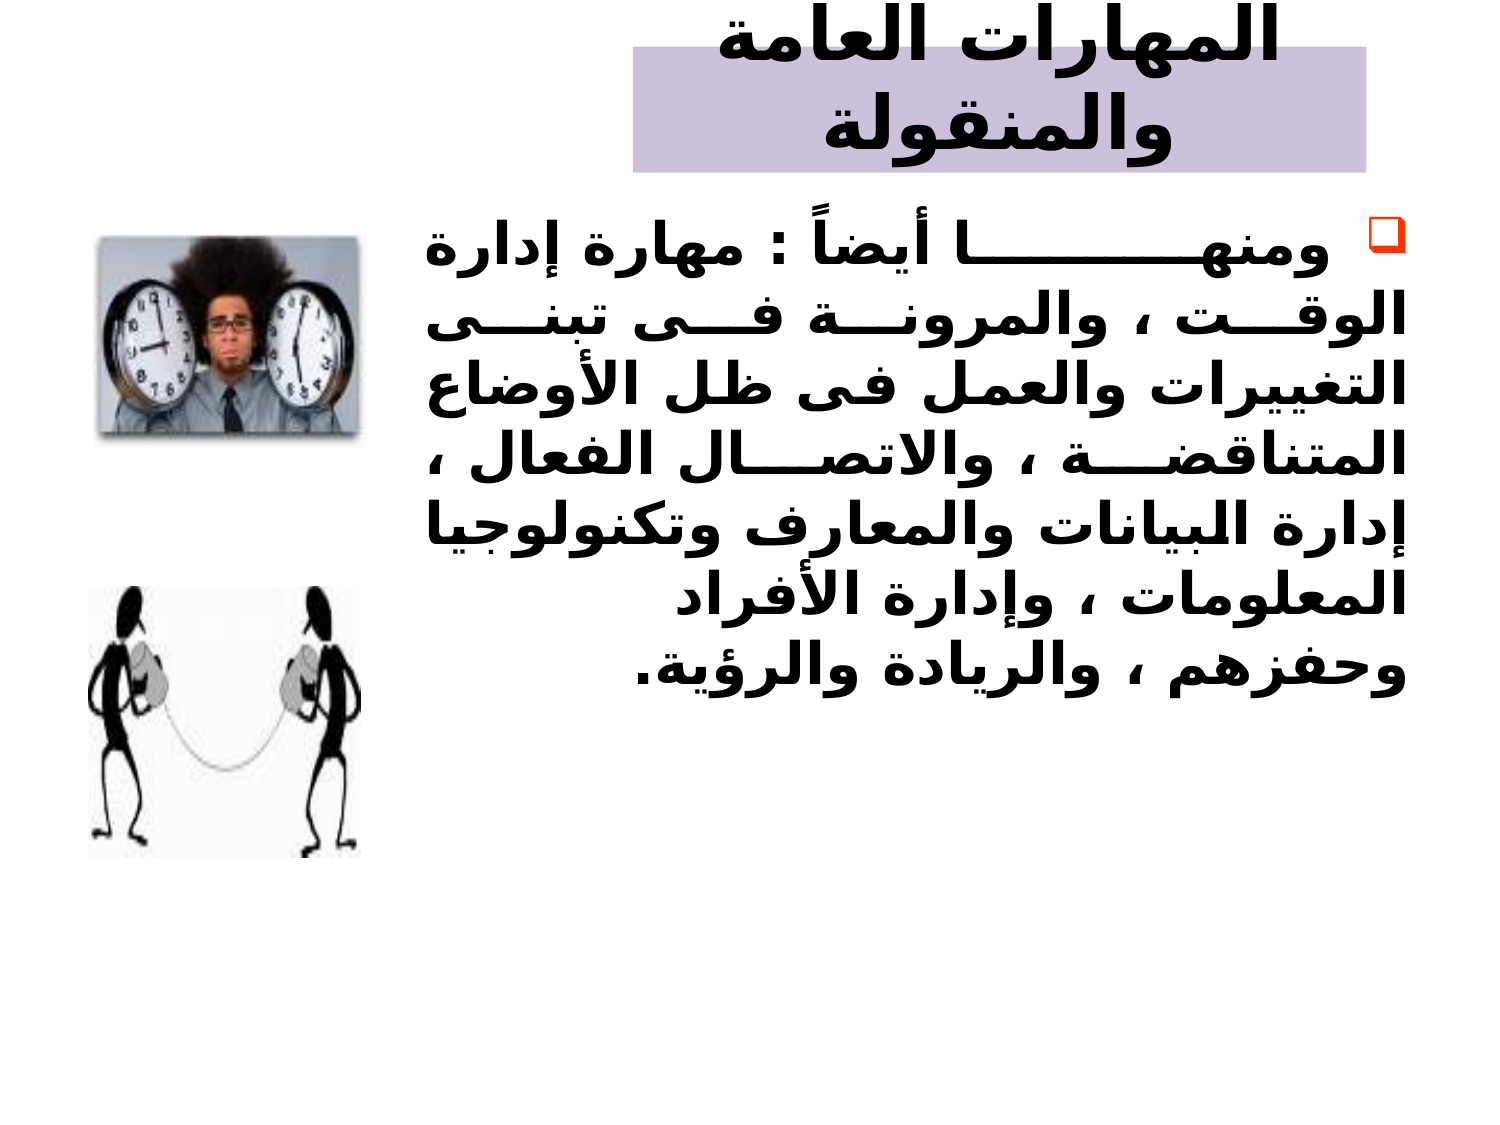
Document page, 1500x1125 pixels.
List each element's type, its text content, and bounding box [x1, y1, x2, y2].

picture [88, 585, 361, 858]
picture [93, 234, 366, 448]
title المهارات العامة والمنقولة [632, 46, 1367, 173]
text_box ومنها أيضاً : مهارة إدارة الوقت ، والمرونة فى تبنى التغييرات والعمل فى ظل الأوضاع المتناقضة ، والاتصال الفعال ، إدارة البيانات والمعارف وتكنولوجيا المعلومات ، وإدارة الأفراد وحفزهم ، والريادة والرؤية. [410, 199, 1425, 996]
